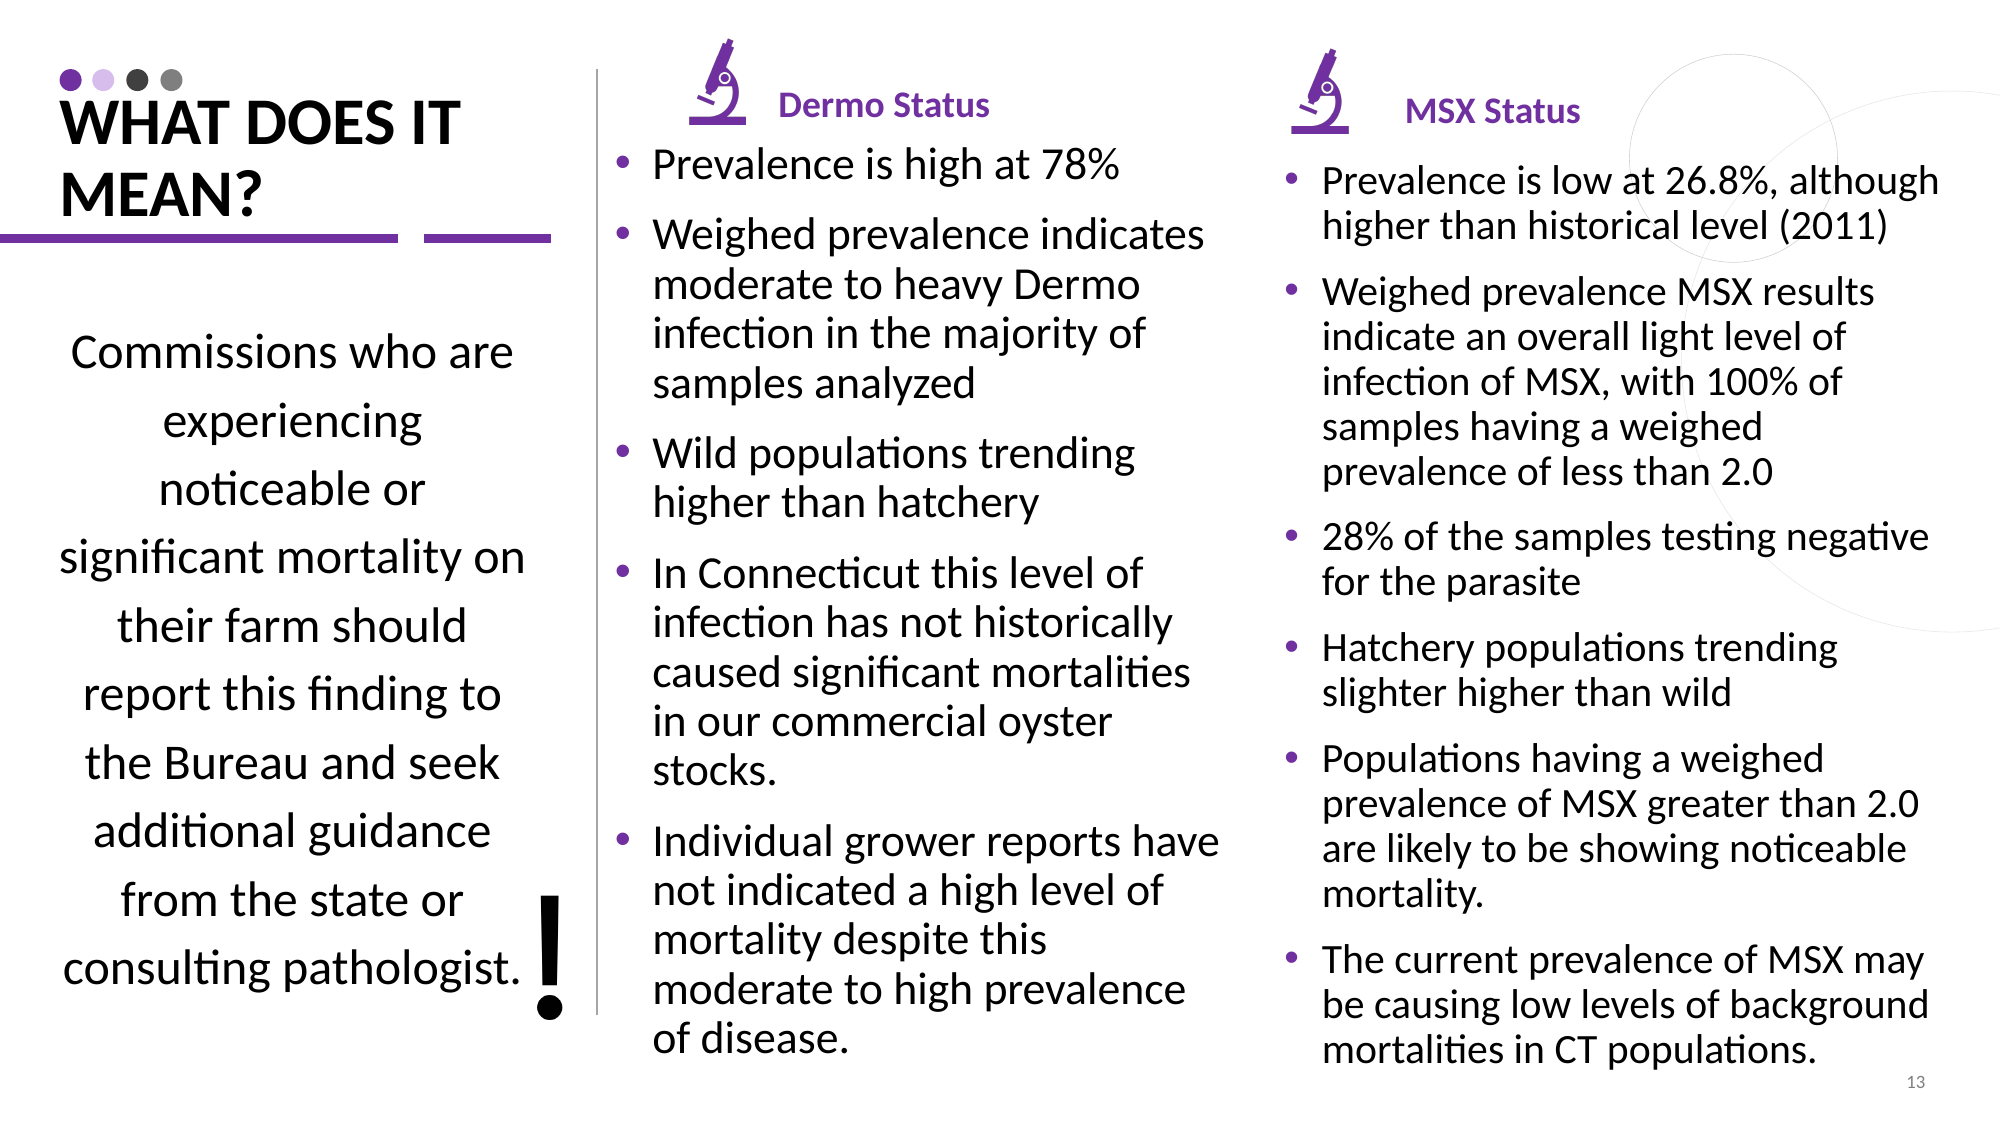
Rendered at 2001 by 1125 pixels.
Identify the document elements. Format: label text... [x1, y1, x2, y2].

list Dermo Status [778, 26, 1272, 126]
text_box Commissions who are experiencing noticeable or significant mortality on their farm should report this finding to the Bureau and seek additional guidance from the state or consulting pathologist. [35, 303, 550, 1002]
list Prevalence is high at 78% Weighed prevalence indicates moderate to heavy Dermo infection in the majority of samples analyzed Wild populations trending higher than hatchery In Connecticut this level of infection has not historically caused significant mortalities in our commercial oyster stocks. Individual grower reports have not indicated a high level of mortality despite this moderate to high prevalence of disease. [614, 140, 1224, 695]
slide_number 13 [1490, 1060, 1941, 1102]
list Prevalence is low at 26.8%, although higher than historical level (2011) Weighed prevalence MSX results indicate an overall light level of infection of MSX, with 100% of samples having a weighed prevalence of less than 2.0 28% of the samples testing negative for the parasite Hatchery populations trending slighter higher than wild Populations having a weighed prevalence of MSX greater than 2.0 are likely to be showing noticeable mortality. The current prevalence of MSX may be causing low levels of background mortalities in CT populations. [1284, 158, 1954, 1034]
list MSX Status [1404, 32, 1899, 132]
title What does it mean? [59, 61, 586, 232]
picture [474, 883, 625, 1034]
picture [669, 33, 766, 131]
picture [1271, 43, 1369, 141]
